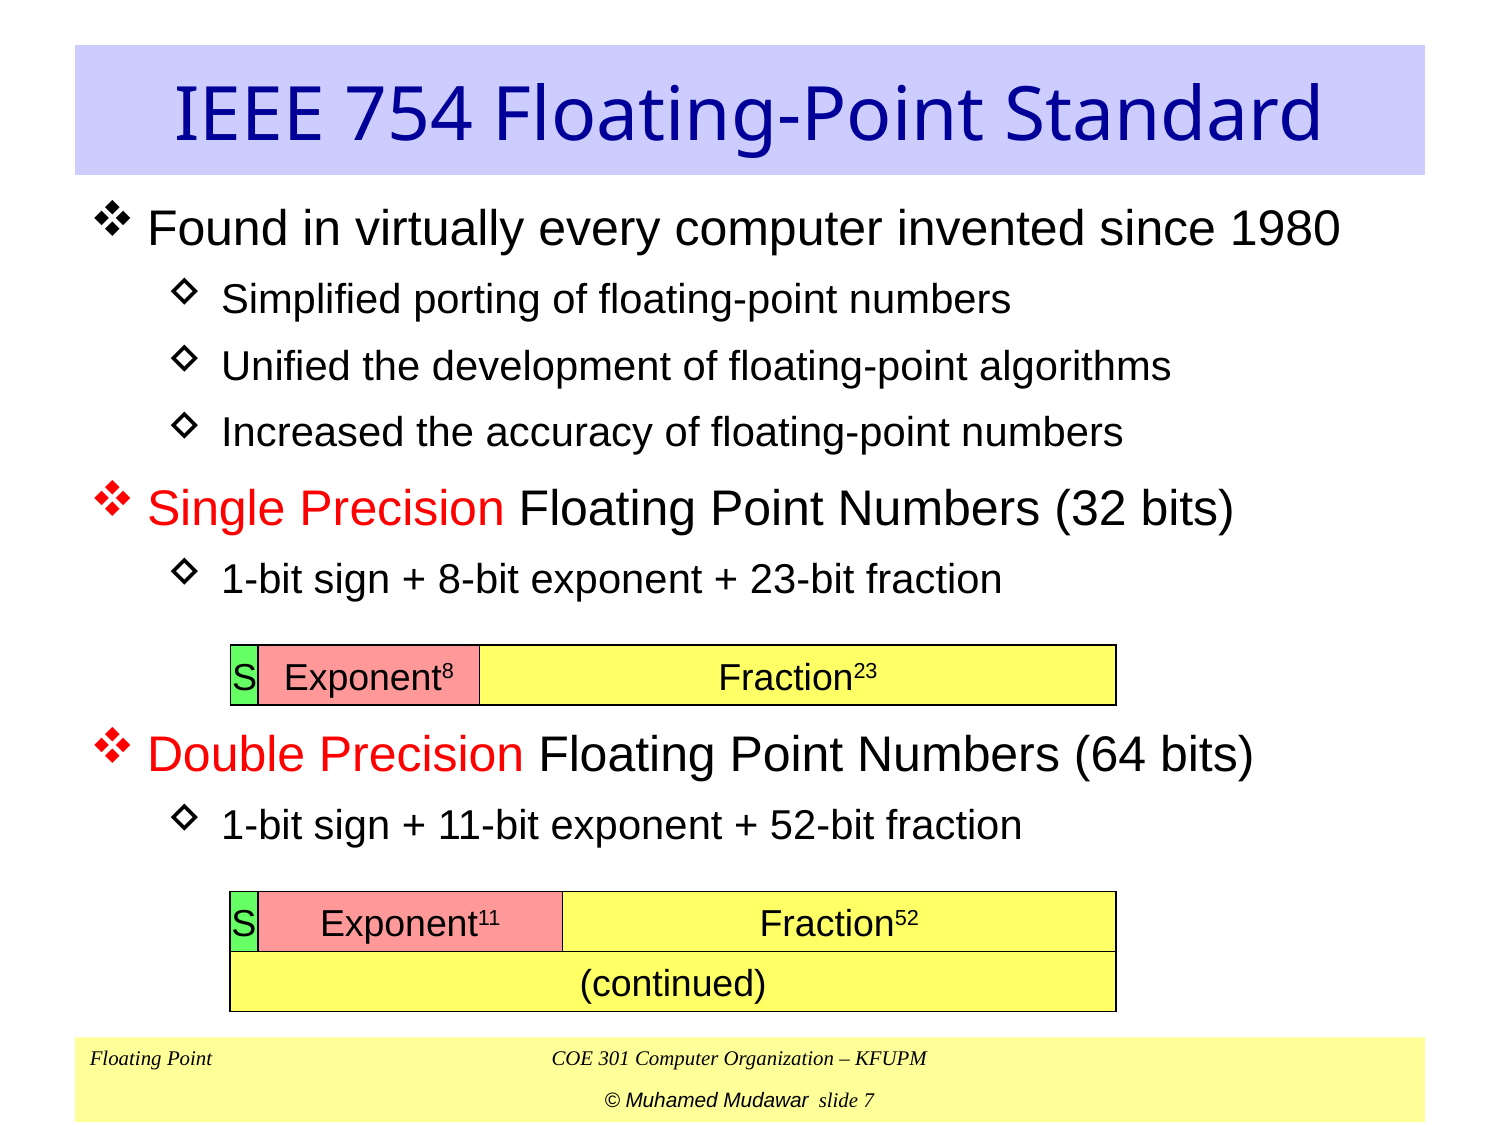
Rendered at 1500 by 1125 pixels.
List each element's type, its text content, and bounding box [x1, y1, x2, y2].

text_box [230, 645, 1117, 706]
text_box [230, 891, 1117, 1012]
title IEEE 754 Floating-Point Standard [75, 45, 1425, 175]
list Found in virtually every computer invented since 1980 Simplified porting of floating-point numbers Unified the development of floating-point algorithms Increased the accuracy of floating-point numbers Single Precision Floating Point Numbers (32 bits) 1-bit sign + 8-bit exponent + 23-bit fraction Double Precision Floating Point Numbers (64 bits) 1-bit sign + 11-bit exponent + 52-bit fraction [75, 187, 1425, 1032]
